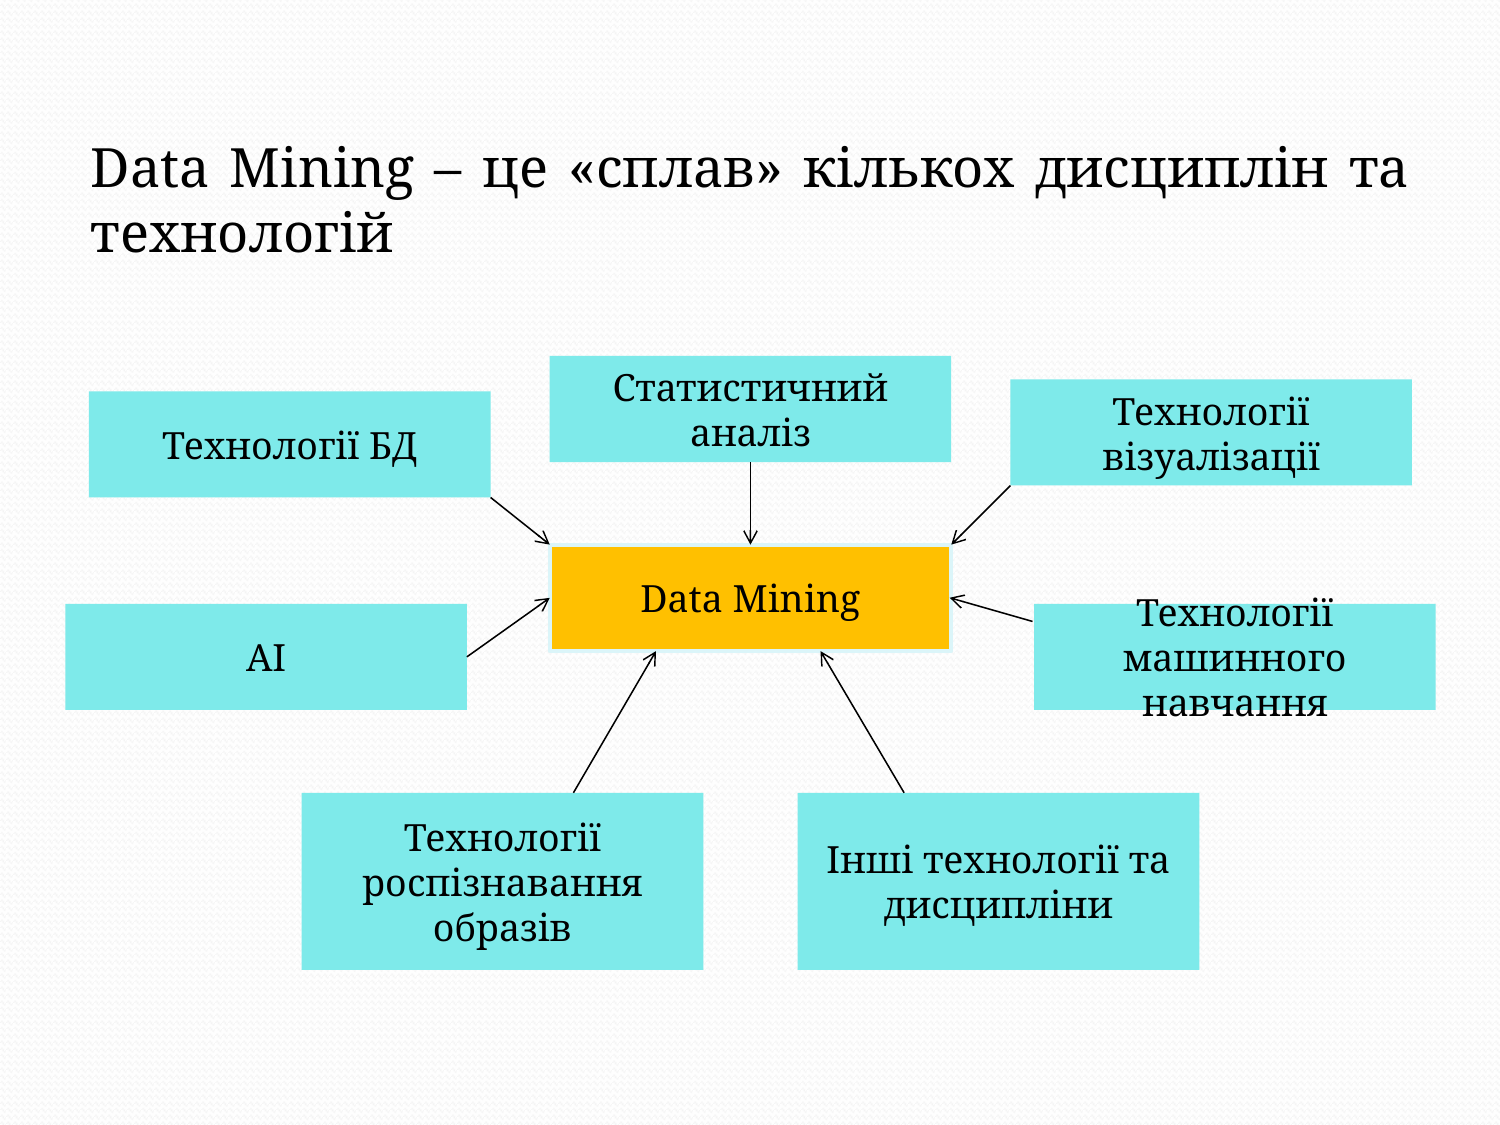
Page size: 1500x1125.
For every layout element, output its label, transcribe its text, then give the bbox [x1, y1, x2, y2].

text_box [490, 497, 550, 545]
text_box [949, 597, 1033, 622]
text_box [573, 650, 657, 794]
text_box Data Mining [548, 543, 953, 653]
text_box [820, 650, 905, 794]
text_box Інші технології та дисципліни [796, 791, 1201, 972]
text_box Статистичний аналіз [548, 354, 953, 464]
text_box Технології БД [87, 389, 493, 500]
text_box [466, 597, 550, 658]
text_box Технології роспізнавання образів [299, 791, 705, 972]
text_box АІ [63, 602, 469, 712]
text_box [951, 485, 1011, 545]
text_box Технології машинного навчання [1032, 602, 1438, 712]
list Data Mining – це «сплав» кількох дисциплін та технологій [75, 125, 1426, 288]
text_box Технології візуалізації [1008, 377, 1414, 488]
